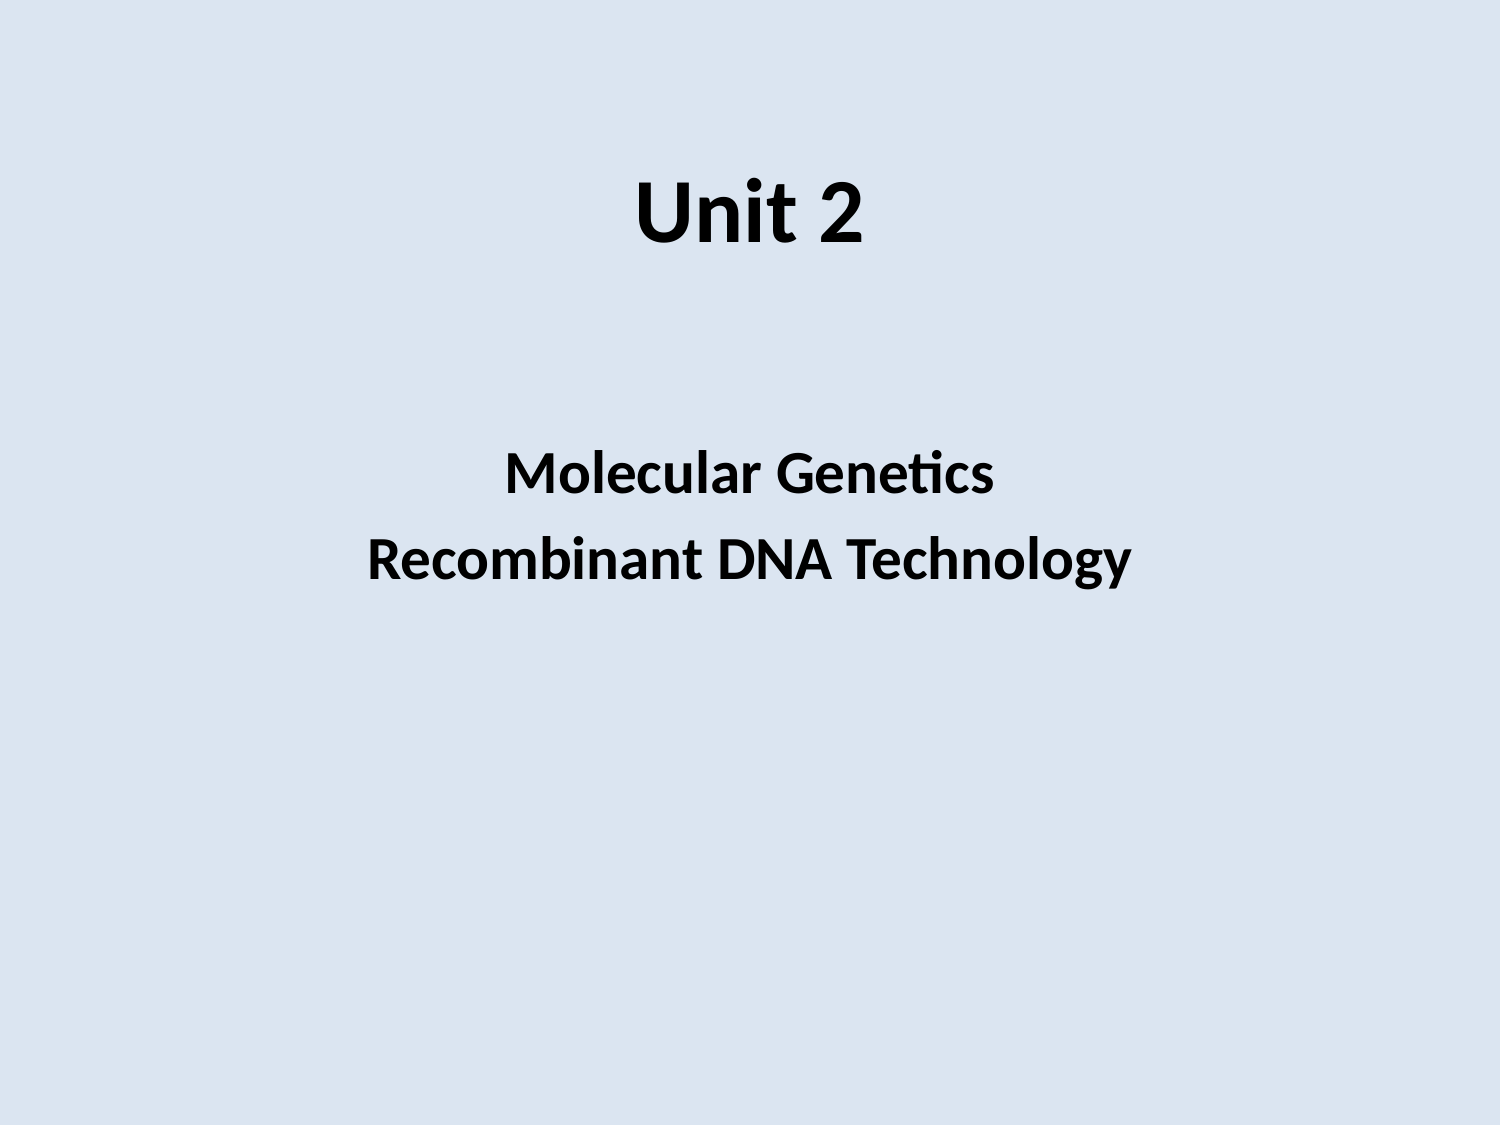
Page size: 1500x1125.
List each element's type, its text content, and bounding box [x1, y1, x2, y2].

subtitle Molecular Genetics Recombinant DNA Technology [225, 425, 1275, 600]
title Unit 2 [112, 112, 1388, 300]
